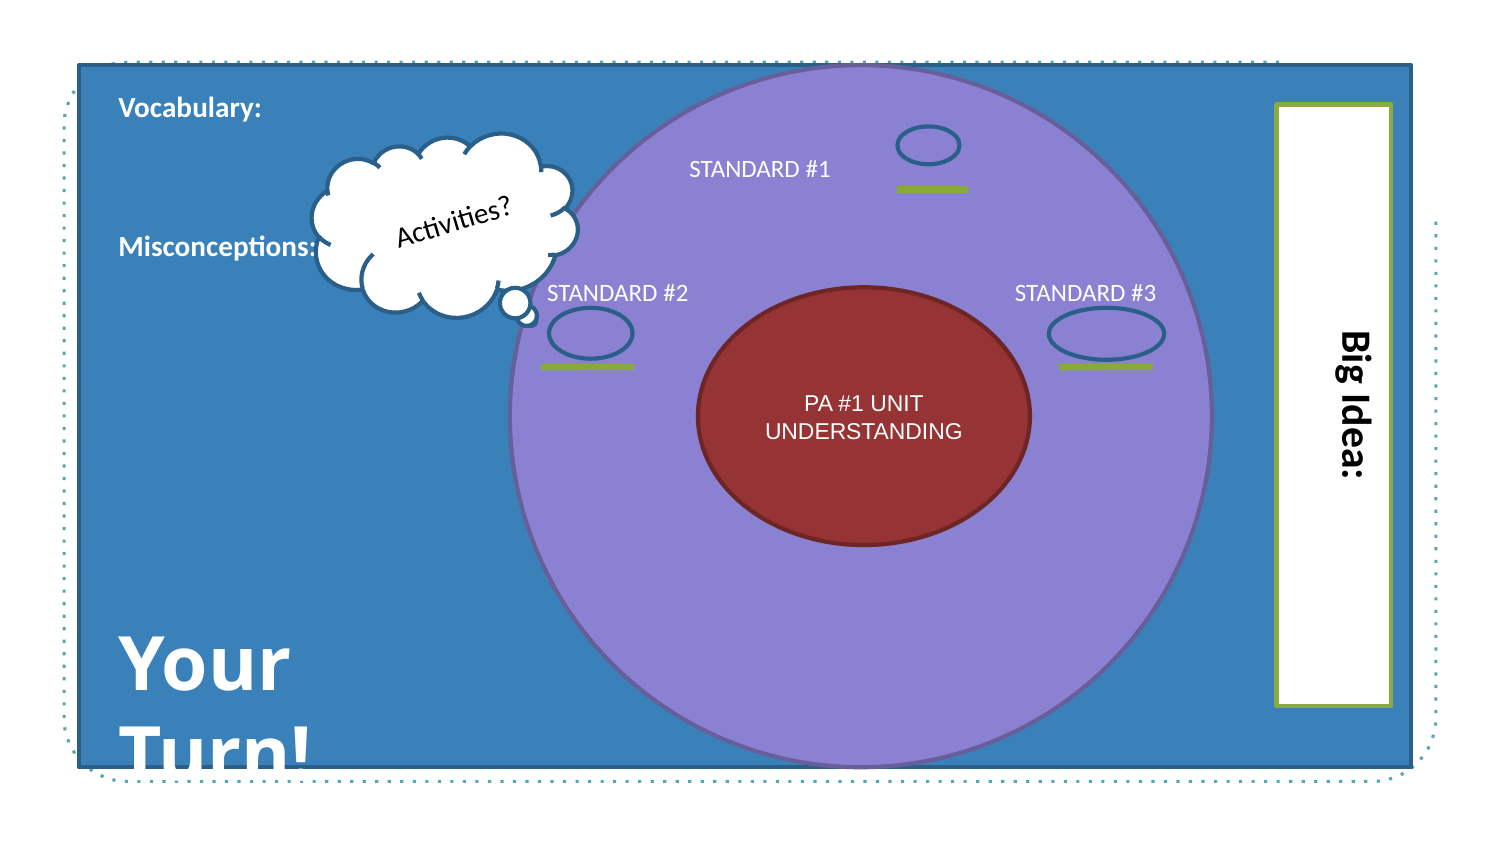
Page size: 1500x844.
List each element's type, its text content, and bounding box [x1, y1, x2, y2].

text_box Activities? [309, 131, 580, 328]
text_box Your Turn! [104, 608, 517, 803]
text_box PA #1 UNIT UNDERSTANDING [695, 285, 1033, 548]
text_box [1046, 305, 1167, 362]
text_box [546, 305, 635, 361]
text_box STANDARD #1 [674, 145, 1045, 190]
text_box STANDARD #2 [532, 268, 744, 314]
text_box Vocabulary: Misconceptions: [103, 80, 445, 410]
text_box STANDARD #3 [1000, 268, 1212, 314]
text_box Big Idea: [1274, 102, 1393, 708]
text_box [888, 63, 1413, 769]
text_box [895, 124, 962, 167]
text_box [507, 62, 1215, 770]
text_box [77, 63, 834, 769]
